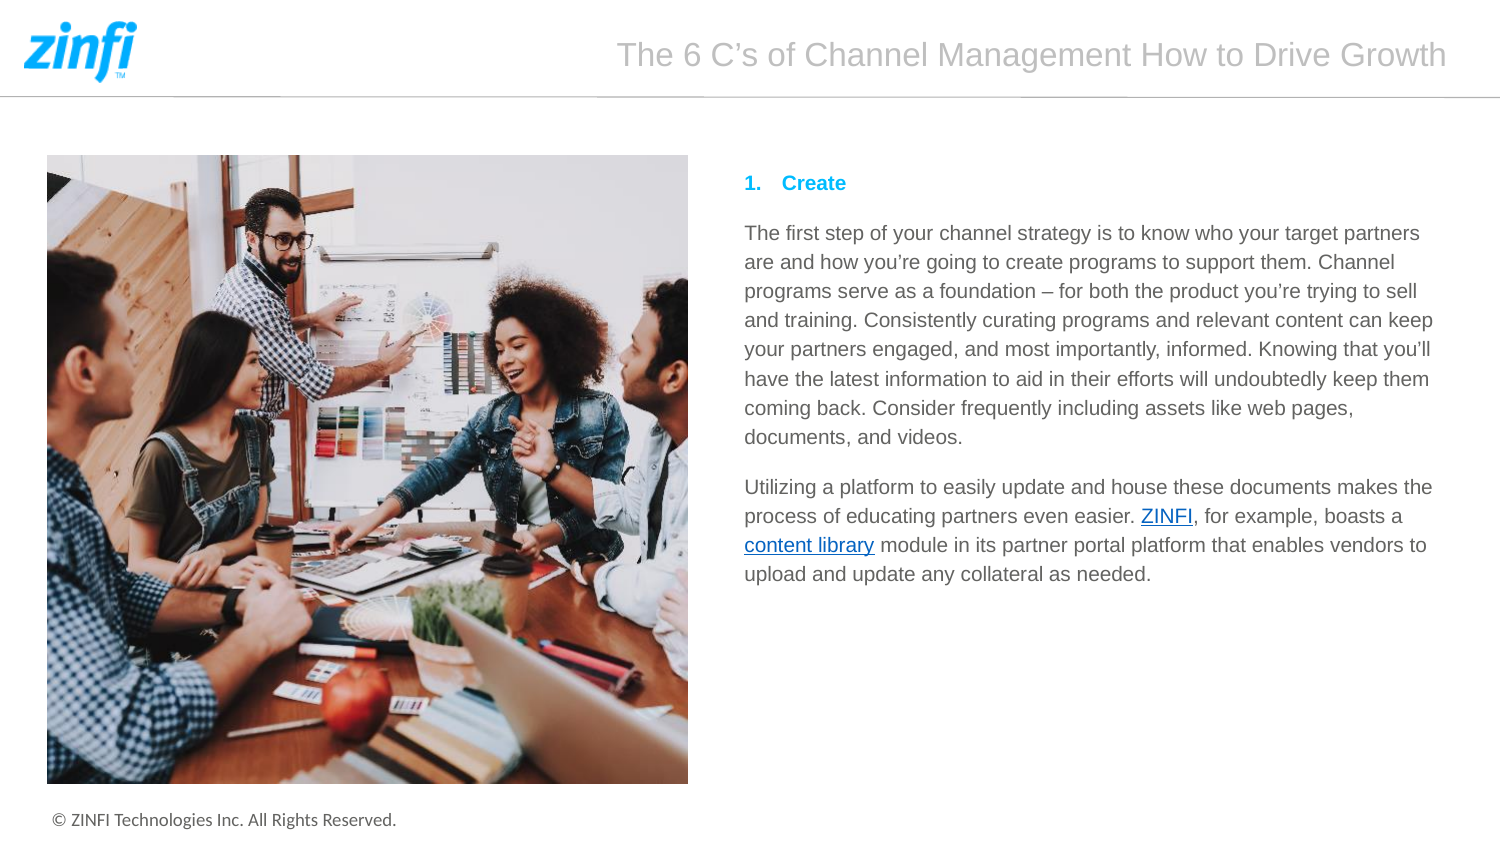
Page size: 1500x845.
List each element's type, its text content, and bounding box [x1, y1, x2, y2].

picture [47, 155, 688, 784]
picture [24, 21, 137, 83]
picture [122, 21, 137, 25]
list The 6 C’s of Channel Management How to Drive Growth [189, 6, 1463, 78]
list Create The first step of your channel strategy is to know who your target partners are and how you’re going to create programs to support them. Channel programs serve as a foundation – for both the product you’re trying to sell and training. Consistently curating programs and relevant content can keep your partners engaged, and most importantly, informed. Knowing that you’ll have the latest information to aid in their efforts will undoubtedly keep them coming back. Consider frequently including assets like web pages, documents, and videos. Utilizing a platform to easily update and house these documents makes the process of educating partners even easier. ZINFI, for example, boasts a content library module in its partner portal platform that enables vendors to upload and update any collateral as needed. [729, 157, 1459, 786]
